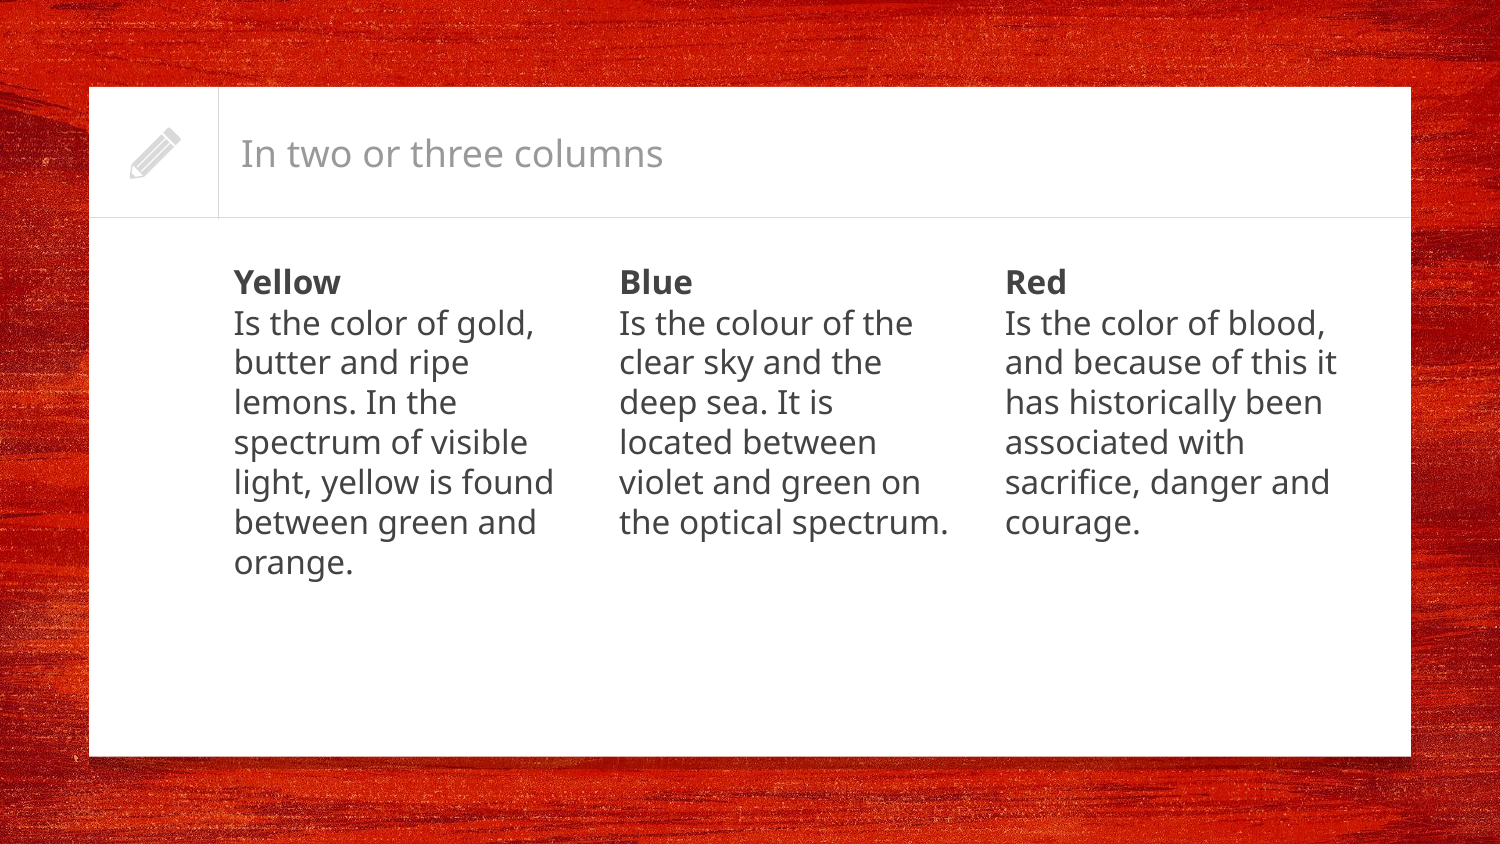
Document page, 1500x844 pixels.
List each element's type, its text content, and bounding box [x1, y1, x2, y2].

list Red Is the color of blood, and because of this it has historically been associated with sacrifice, danger and courage. [989, 246, 1357, 694]
list Blue Is the colour of the clear sky and the deep sea. It is located between violet and green on the optical spectrum. [604, 246, 971, 694]
title In two or three columns [226, 86, 1330, 218]
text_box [129, 127, 182, 180]
picture [0, 0, 1500, 844]
list Yellow Is the color of gold, butter and ripe lemons. In the spectrum of visible light, yellow is found between green and orange. [218, 246, 586, 694]
